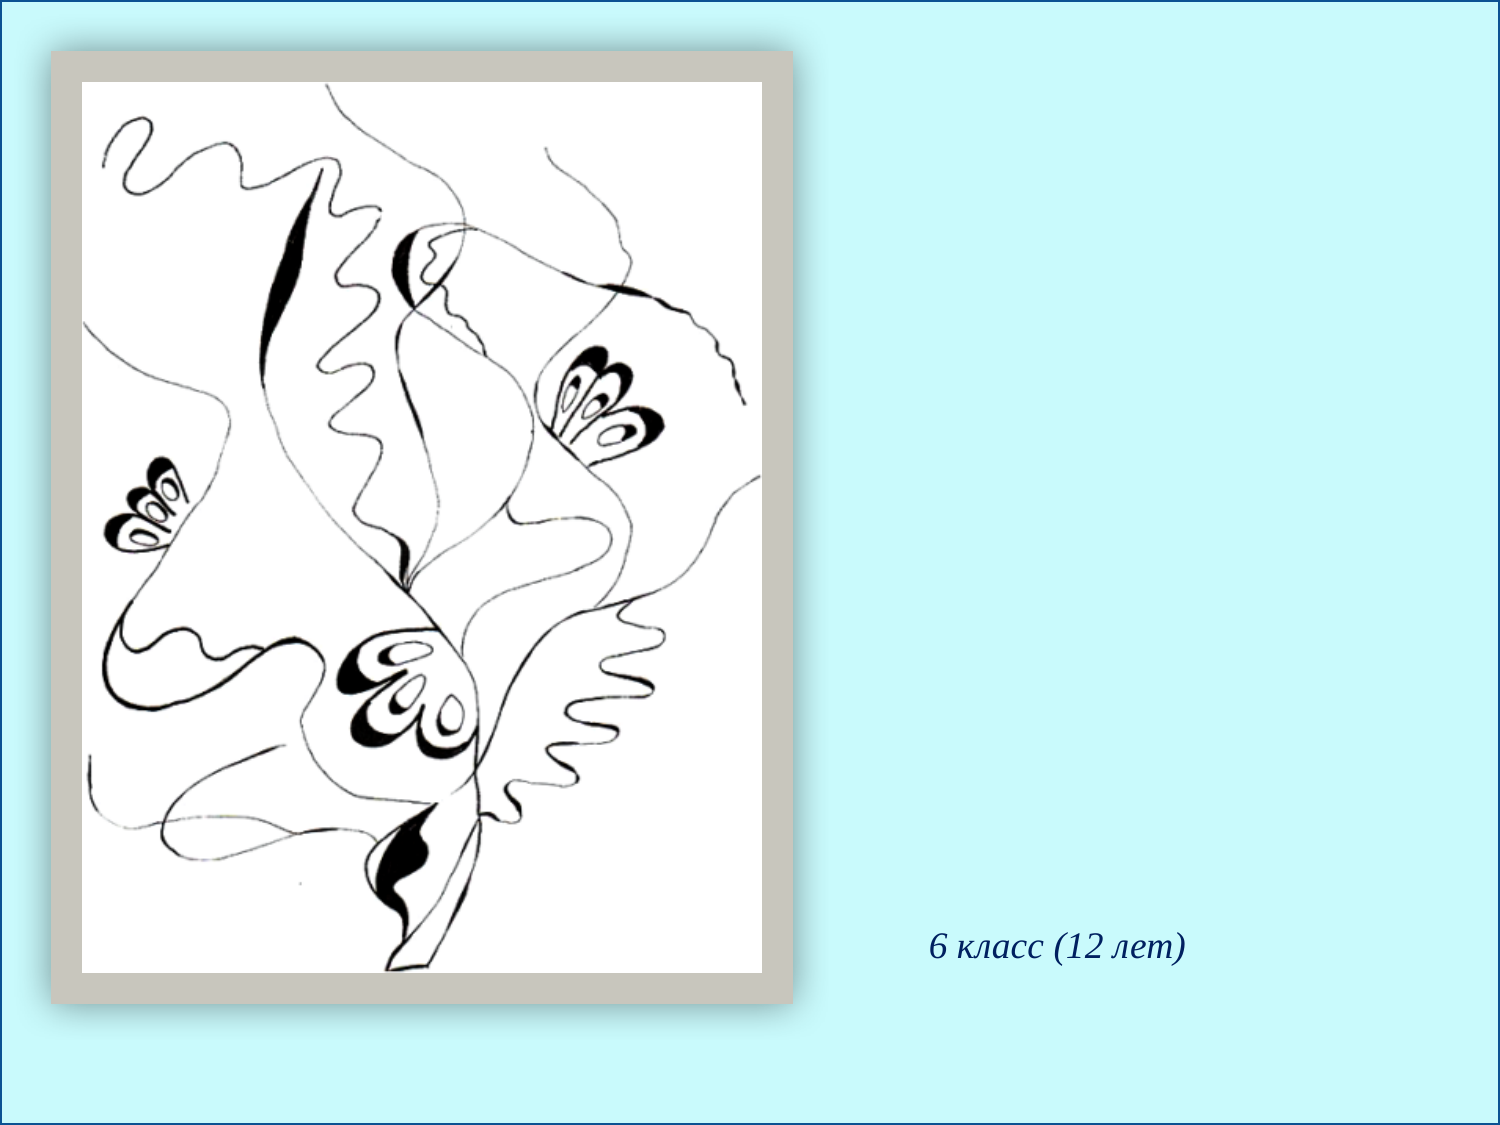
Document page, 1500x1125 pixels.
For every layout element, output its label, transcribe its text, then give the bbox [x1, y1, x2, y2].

text_box [0, 0, 1500, 1125]
text_box 6 класс (12 лет) [914, 913, 1219, 974]
picture [81, 81, 762, 973]
